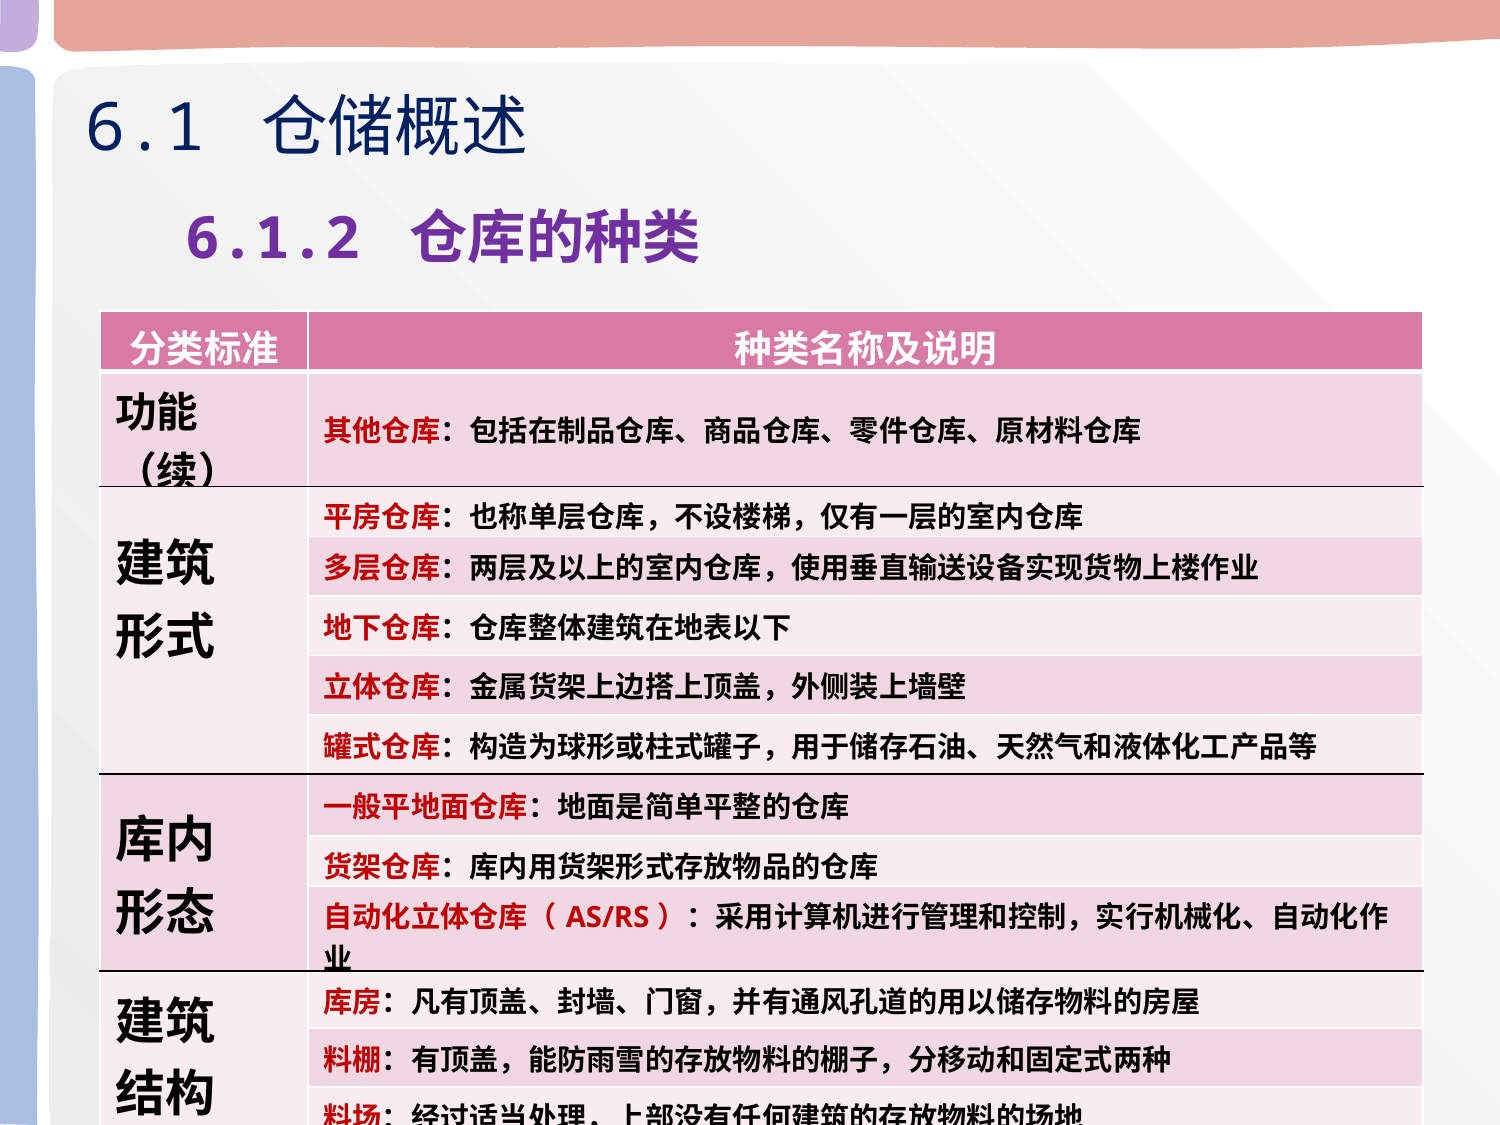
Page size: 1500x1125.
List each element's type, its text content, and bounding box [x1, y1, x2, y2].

table_cell 货架仓库：库内用货架形式存放物品的仓库 [309, 837, 1422, 885]
table_cell 建筑 结构 [101, 972, 307, 1125]
table_cell 自动化立体仓库（AS/RS）：采用计算机进行管理和控制，实行机械化、自动化作业 [309, 887, 1422, 970]
table_cell 库房：凡有顶盖、封墙、门窗，并有通风孔道的用以储存物料的房屋 [309, 972, 1422, 1027]
table_header 分类标准 [101, 312, 307, 369]
table_cell 建筑 形式 [101, 487, 307, 773]
title 6.1 仓储概述 [70, 46, 1176, 202]
table_header 种类名称及说明 [309, 312, 1422, 369]
table_cell 平房仓库：也称单层仓库，不设楼梯，仅有一层的室内仓库 [309, 487, 1422, 536]
table_cell 料场：经过适当处理，上部没有任何建筑的存放物料的场地 [309, 1088, 1422, 1125]
table_cell 料棚：有顶盖，能防雨雪的存放物料的棚子，分移动和固定式两种 [309, 1029, 1422, 1086]
table_cell 一般平地面仓库：地面是简单平整的仓库 [309, 775, 1422, 835]
table_cell 库内 形态 [101, 775, 307, 970]
table_cell 立体仓库：金属货架上边搭上顶盖，外侧装上墙壁 [309, 656, 1422, 714]
table_cell 地下仓库：仓库整体建筑在地表以下 [309, 597, 1422, 655]
text_box 6.1.2 仓库的种类 [171, 193, 821, 278]
table_cell 功能（续） [101, 374, 307, 486]
table_cell 罐式仓库：构造为球形或柱式罐子，用于储存石油、天然气和液体化工产品等 [309, 716, 1422, 773]
table_cell 其他仓库：包括在制品仓库、商品仓库、零件仓库、原材料仓库 [309, 374, 1422, 486]
table_cell 多层仓库：两层及以上的室内仓库，使用垂直输送设备实现货物上楼作业 [309, 537, 1422, 595]
